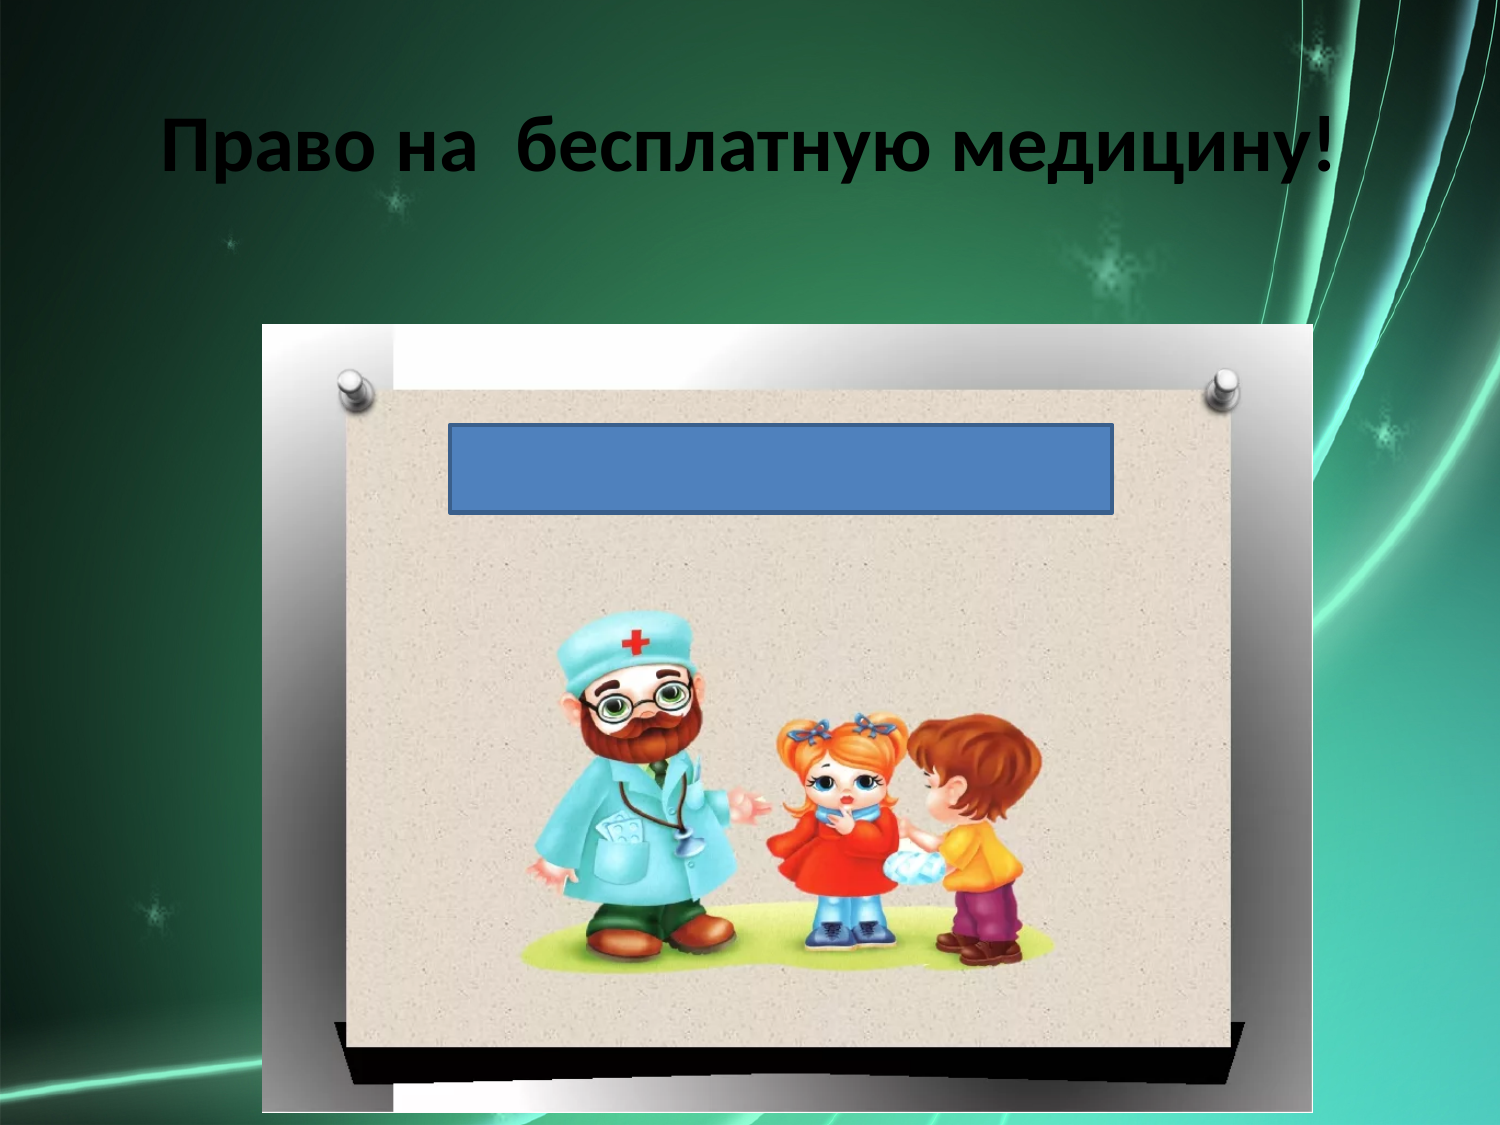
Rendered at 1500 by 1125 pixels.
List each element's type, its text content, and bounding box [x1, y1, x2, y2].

picture [0, 0, 1500, 1125]
title Право на бесплатную медицину! [75, 45, 1425, 233]
